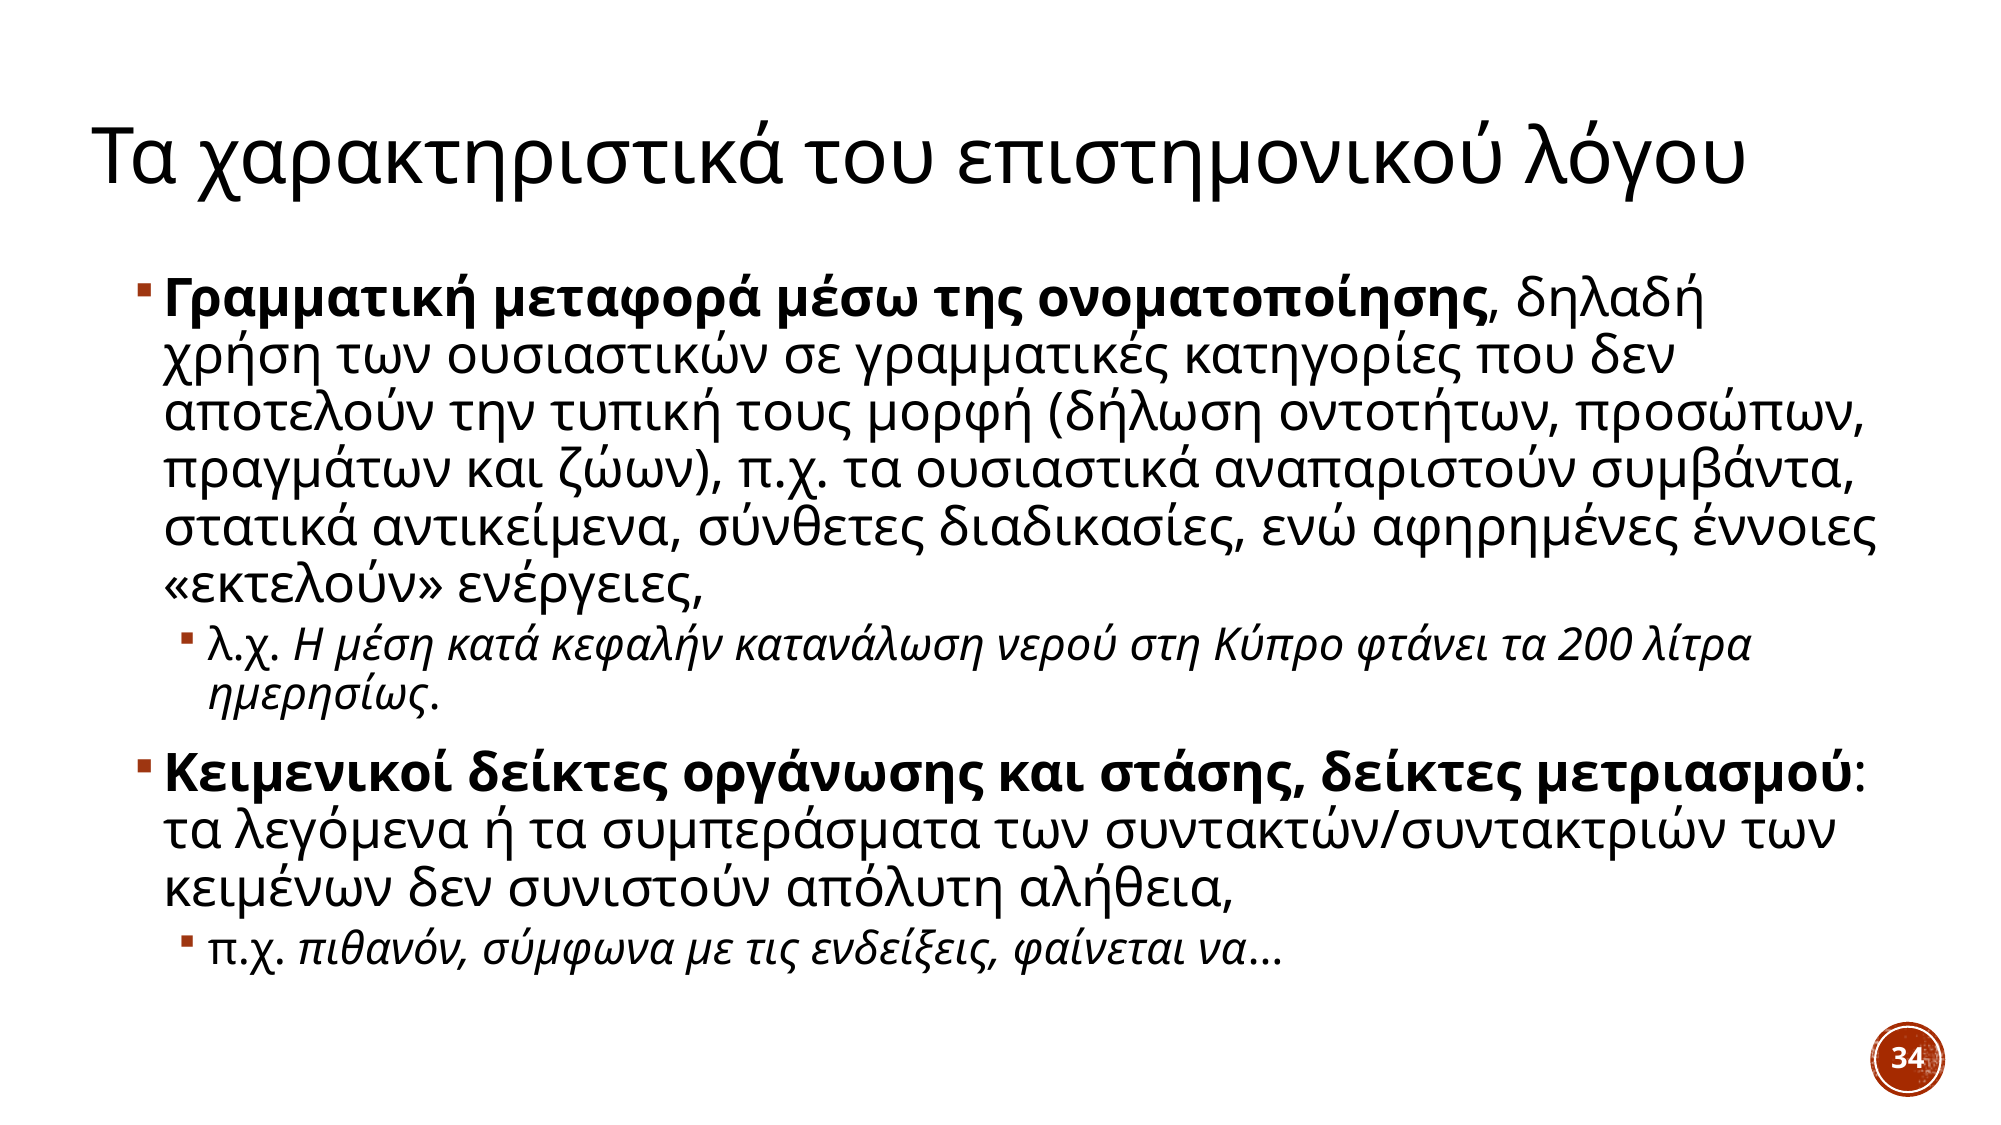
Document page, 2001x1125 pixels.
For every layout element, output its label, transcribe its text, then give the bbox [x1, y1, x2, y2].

list Γραμματική μεταφορά μέσω της ονοματοποίησης, δηλαδή χρήση των ουσιαστικών σε γραμματικές κατηγορίες που δεν αποτελούν την τυπική τους μορφή (δήλωση οντοτήτων, προσώπων, πραγμάτων και ζώων), π.χ. τα ουσιαστικά αναπαριστούν συμβάντα, στατικά αντικείμενα, σύνθετες διαδικασίες, ενώ αφηρημένες έννοιες «εκτελούν» ενέργειες, λ.χ. Η μέση κατά κεφαλήν κατανάλωση νερού στη Κύπρο φτάνει τα 200 λίτρα ημερησίως. Κειμενικοί δείκτες οργάνωσης και στάσης, δείκτες μετριασμού: τα λεγόμενα ή τα συμπεράσματα των συντακτών/συντακτριών των κειμένων δεν συνιστούν απόλυτη αλήθεια, π.χ. πιθανόν, σύμφωνα με τις ενδείξεις, φαίνεται να… [119, 263, 1894, 1004]
slide_number 34 [1855, 1028, 1961, 1089]
title Τα χαρακτηριστικά του επιστημονικού λόγου [76, 79, 1922, 239]
